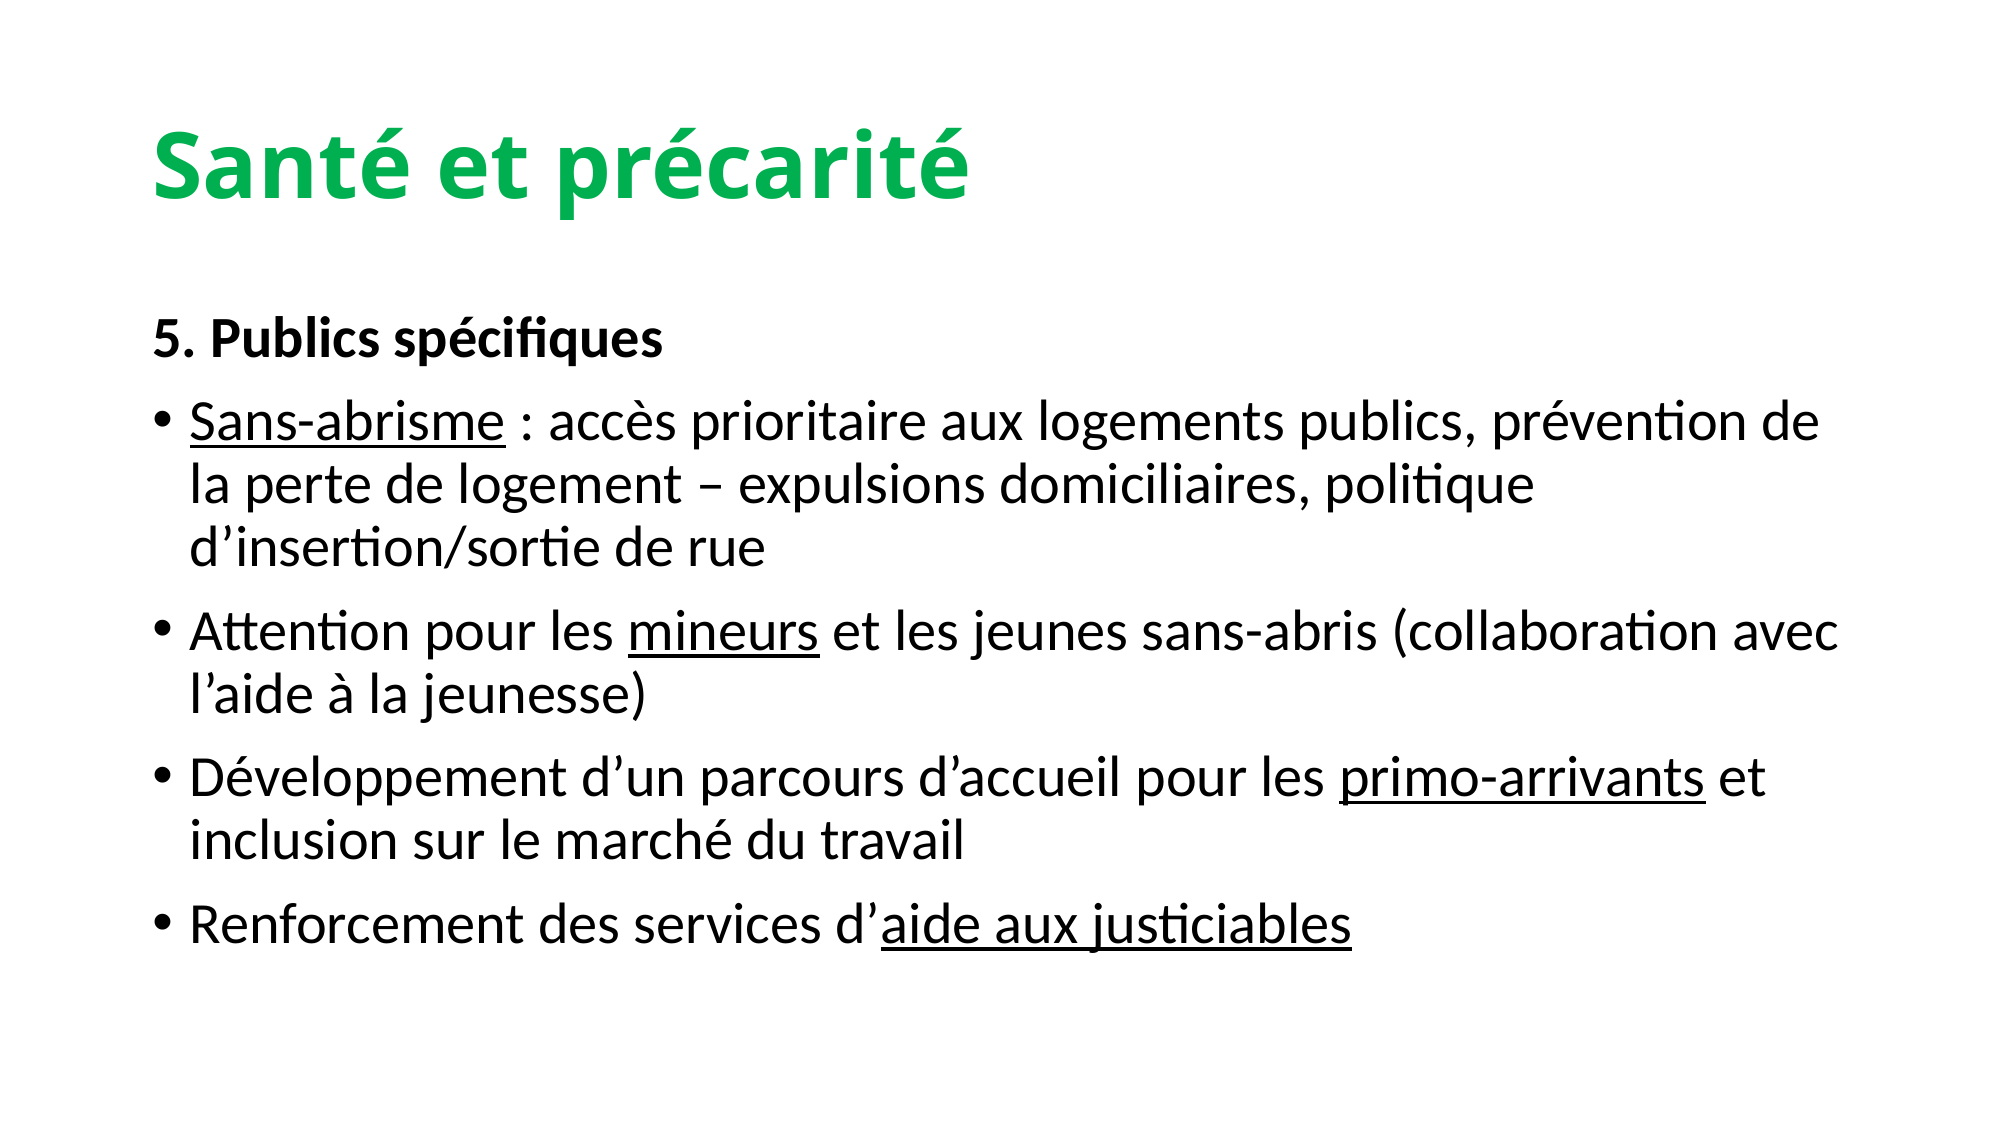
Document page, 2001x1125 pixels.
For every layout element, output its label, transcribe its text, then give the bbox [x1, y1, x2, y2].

list 5. Publics spécifiques Sans-abrisme : accès prioritaire aux logements publics, prévention de la perte de logement – expulsions domiciliaires, politique d’insertion/sortie de rue Attention pour les mineurs et les jeunes sans-abris (collaboration avec l’aide à la jeunesse) Développement d’un parcours d’accueil pour les primo-arrivants et inclusion sur le marché du travail Renforcement des services d’aide aux justiciables [137, 299, 1863, 1014]
title Santé et précarité [137, 59, 1863, 278]
